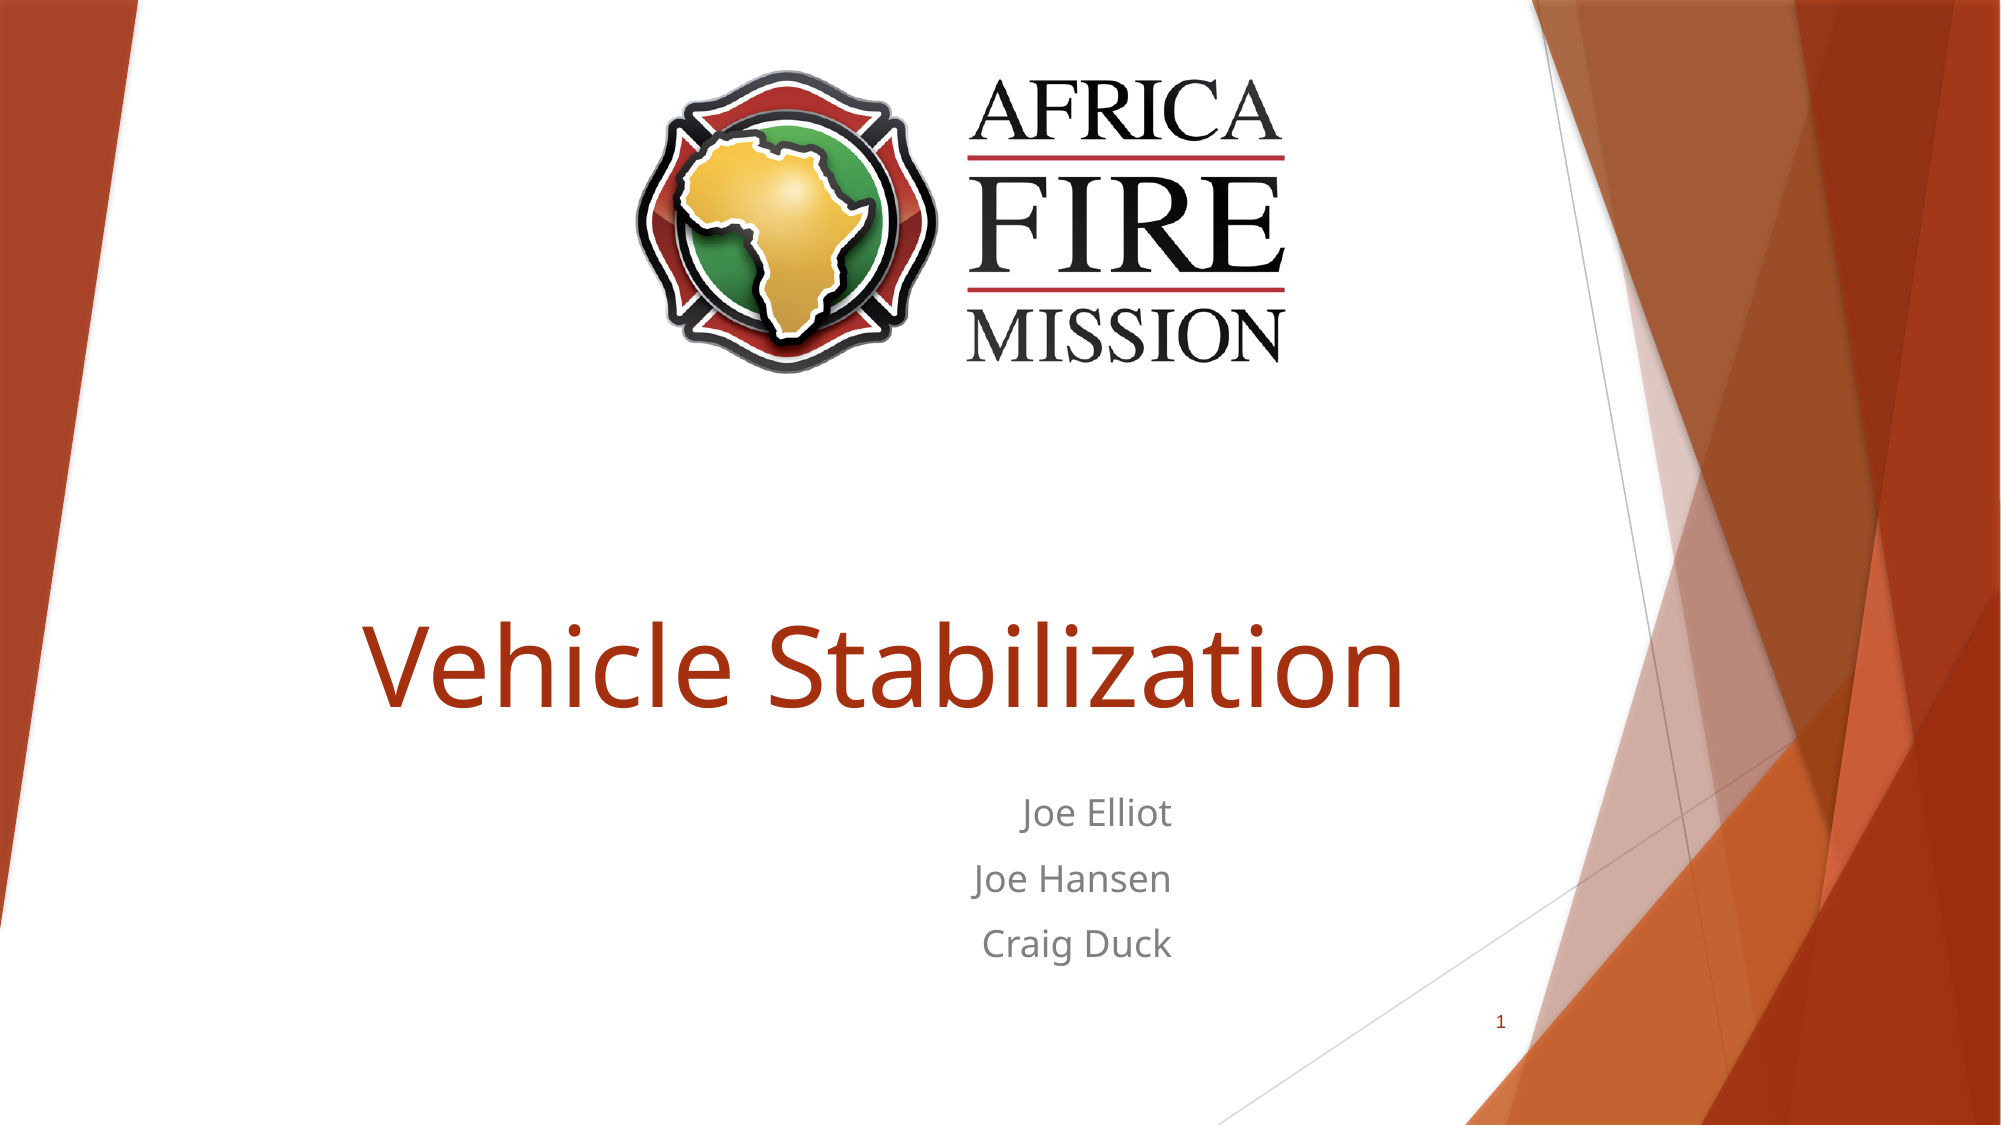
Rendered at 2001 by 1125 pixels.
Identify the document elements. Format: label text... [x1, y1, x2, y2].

picture [560, 0, 1350, 429]
subtitle Joe Elliot Joe Hansen Craig Duck [435, 781, 1188, 1051]
title Vehicle Stabilization [249, 487, 1425, 738]
slide_number 1 [1409, 991, 1522, 1051]
